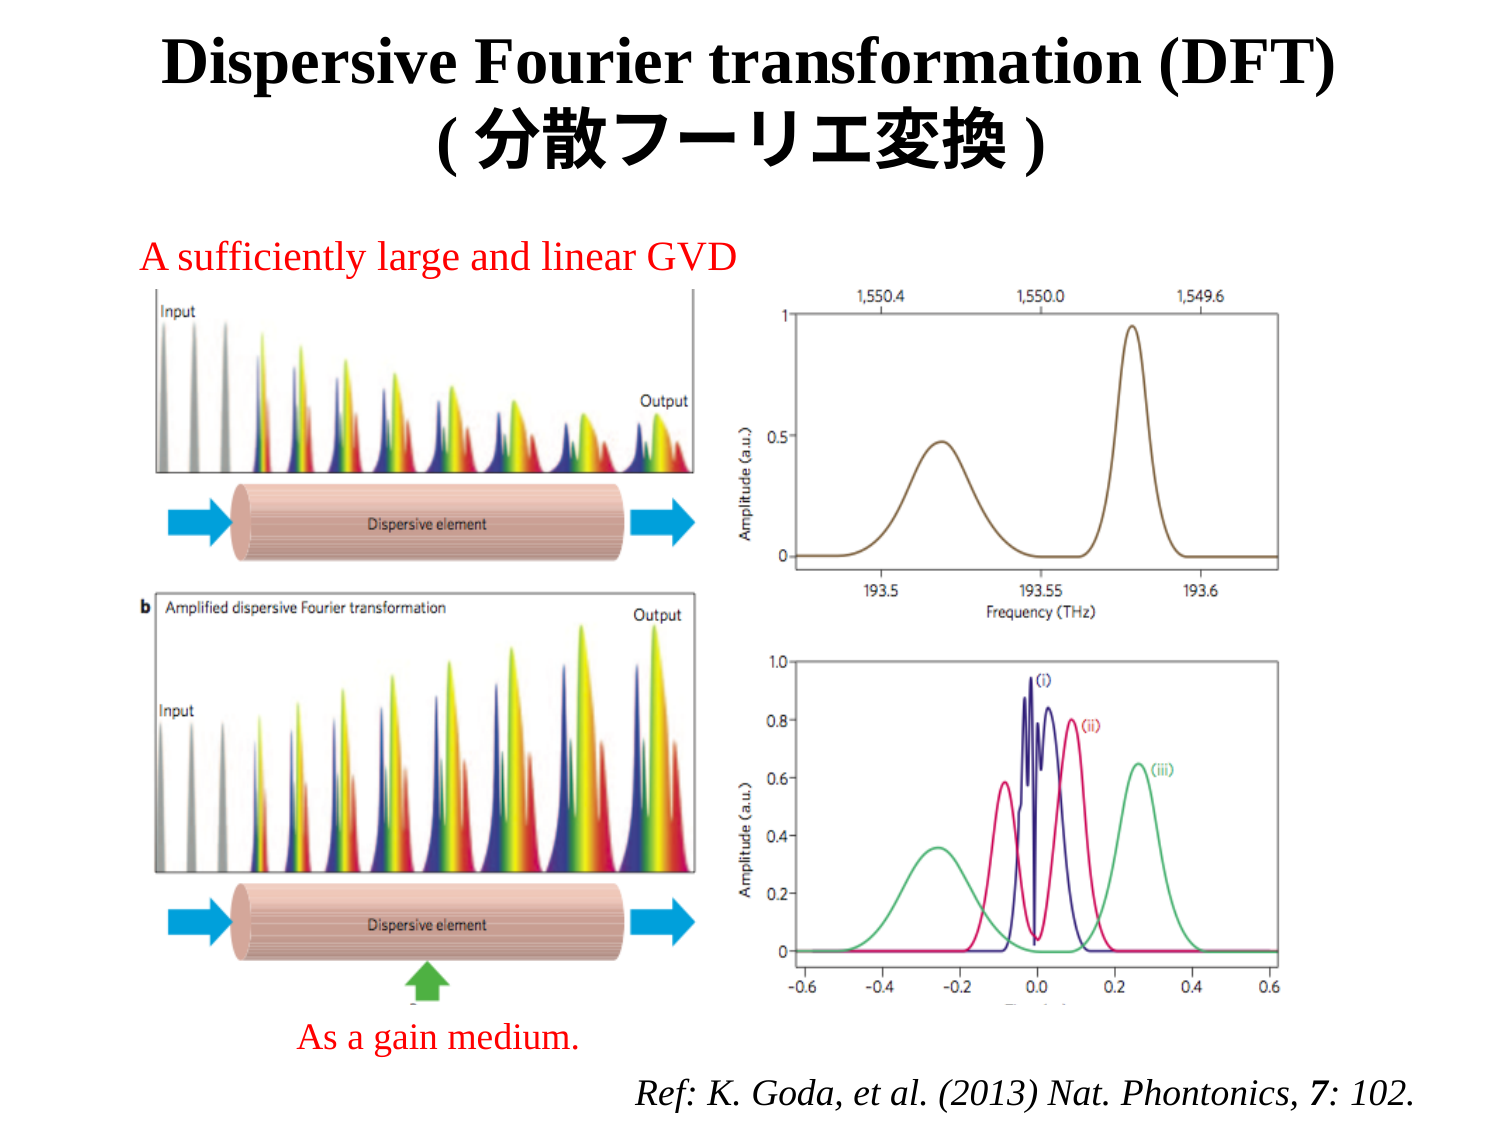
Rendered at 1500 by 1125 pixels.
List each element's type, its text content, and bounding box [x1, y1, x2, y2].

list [104, 289, 1314, 1006]
text_box A sufficiently large and linear GVD [124, 220, 769, 286]
text_box As a gain medium. [281, 1013, 605, 1065]
title Dispersive Fourier transformation (DFT) (分散フーリエ変換) [75, 2, 1425, 191]
text_box Ref: K. Goda, et al. (2013) Nat. Phontonics, 7: 102. [620, 1060, 1500, 1125]
